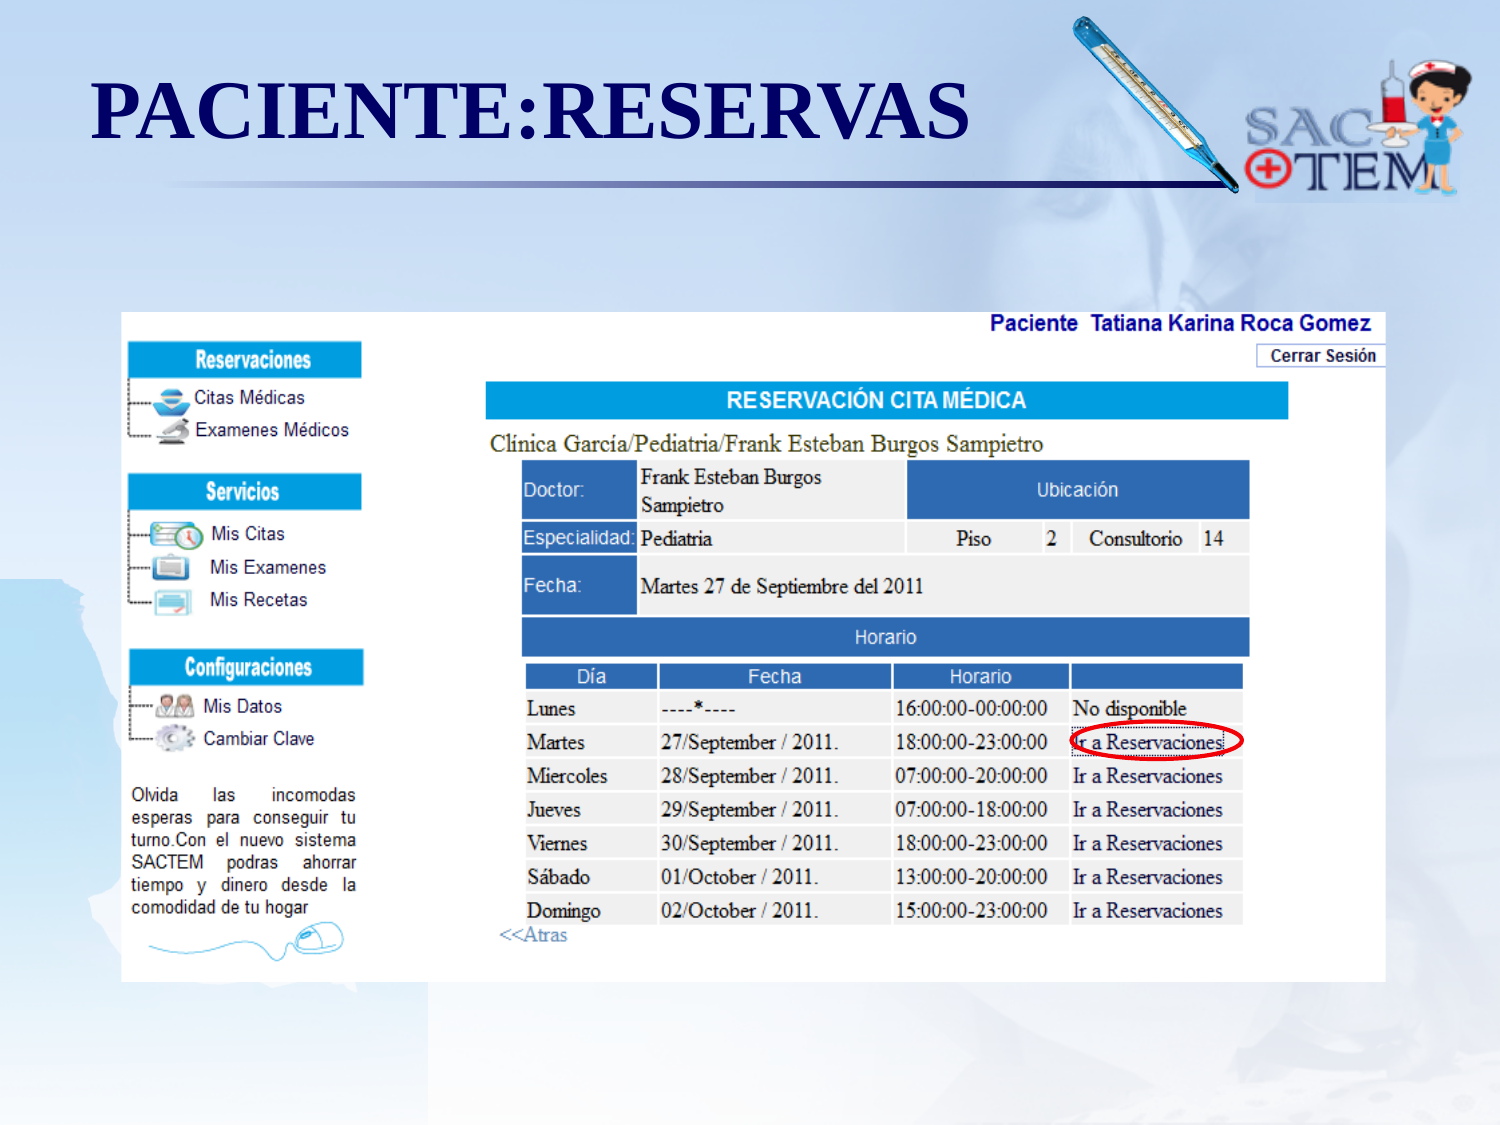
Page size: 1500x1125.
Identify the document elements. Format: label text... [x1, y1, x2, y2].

picture [0, 0, 1500, 1125]
title PACIENTE:RESERVAS [75, 53, 1422, 158]
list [121, 312, 1386, 982]
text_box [1241, 56, 1474, 212]
